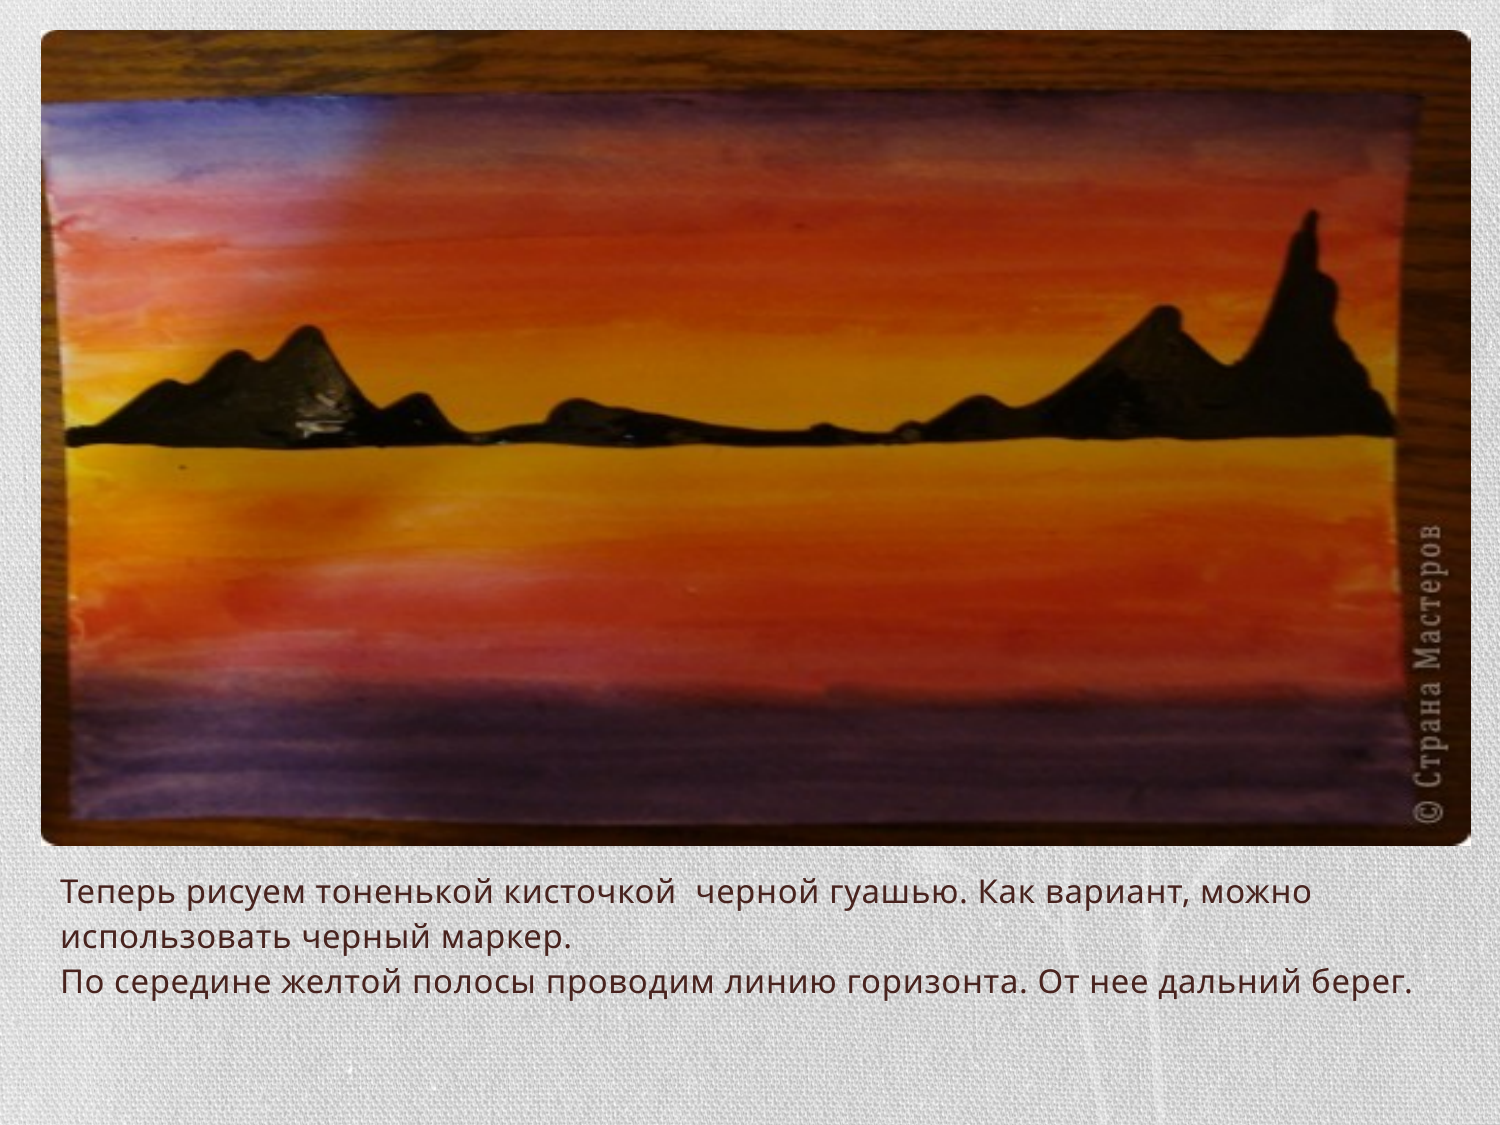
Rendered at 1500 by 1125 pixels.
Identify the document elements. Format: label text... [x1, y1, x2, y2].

list Теперь рисуем тоненькой кисточкой черной гуашью. Как вариант, можно использовать черный маркер. По середине желтой полосы проводим линию горизонта. От нее дальний берег. [45, 856, 1455, 1023]
picture [41, 30, 1471, 847]
